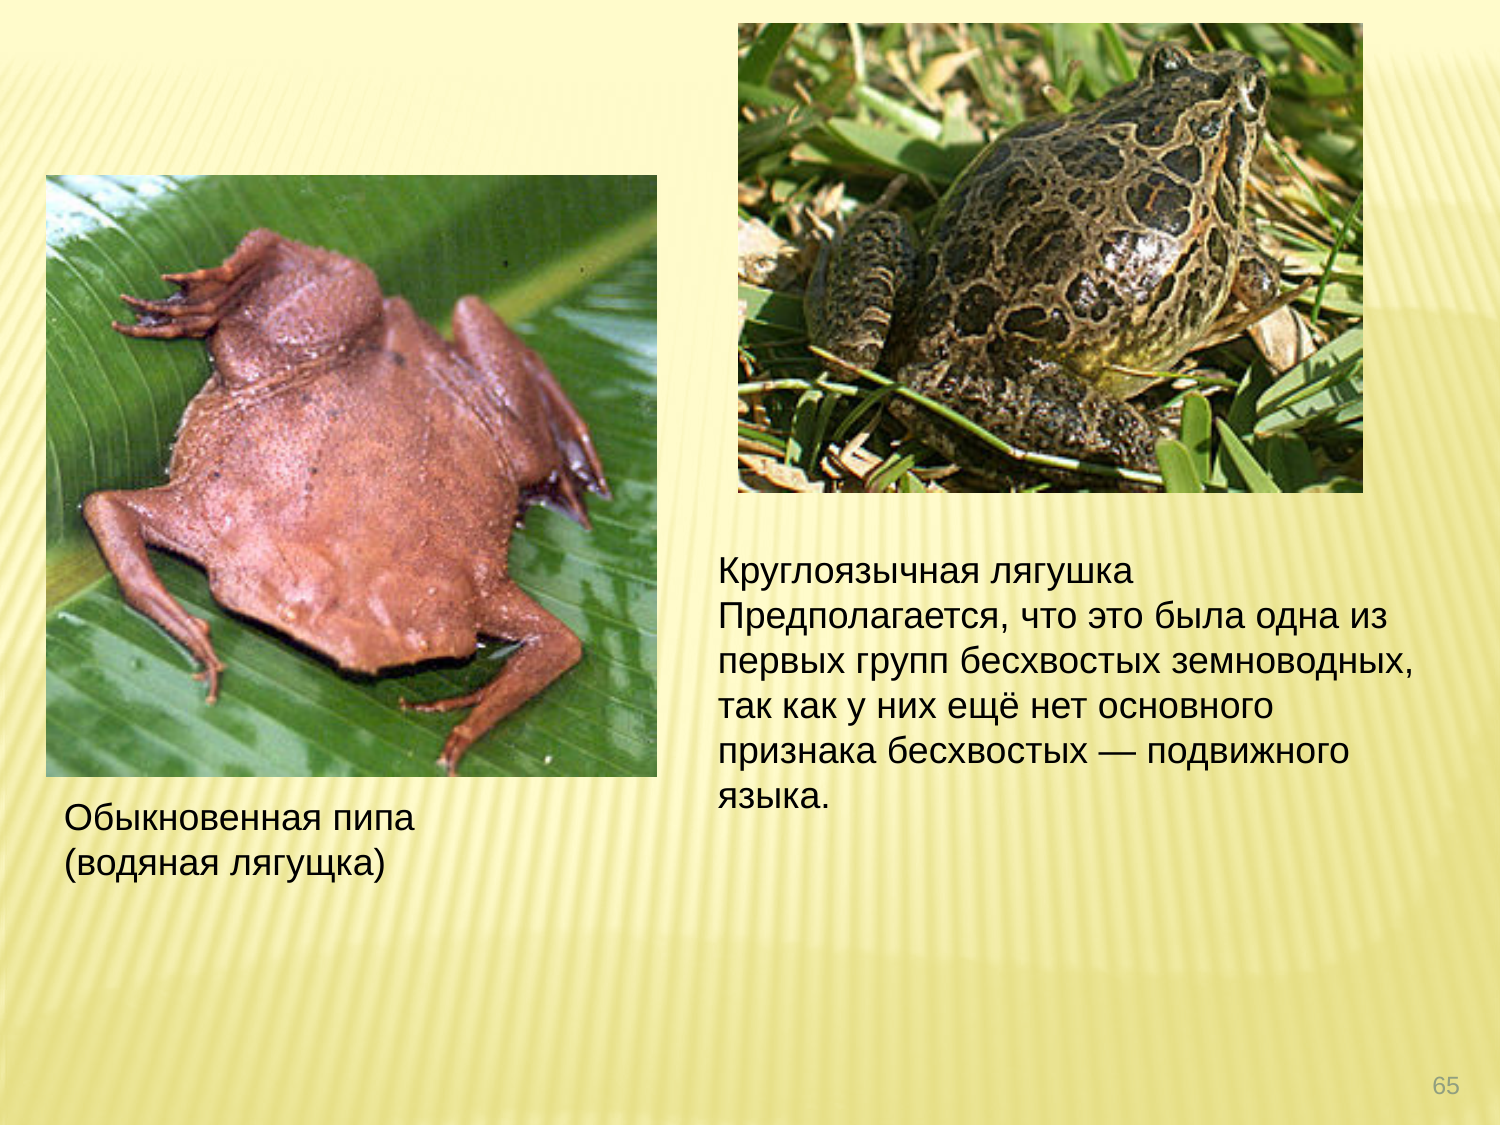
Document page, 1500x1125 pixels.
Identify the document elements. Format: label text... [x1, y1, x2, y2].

picture [737, 23, 1363, 493]
slide_number 65 [1350, 1062, 1475, 1103]
text_box Обыкновенная пипа (водяная лягущка) [49, 792, 430, 890]
picture [46, 175, 657, 777]
text_box Круглоязычная лягушка Предполагается, что это была одна из первых групп бесхвостых земноводных, так как у них ещё нет основного признака бесхвостых — подвижного языка. [703, 538, 1442, 824]
